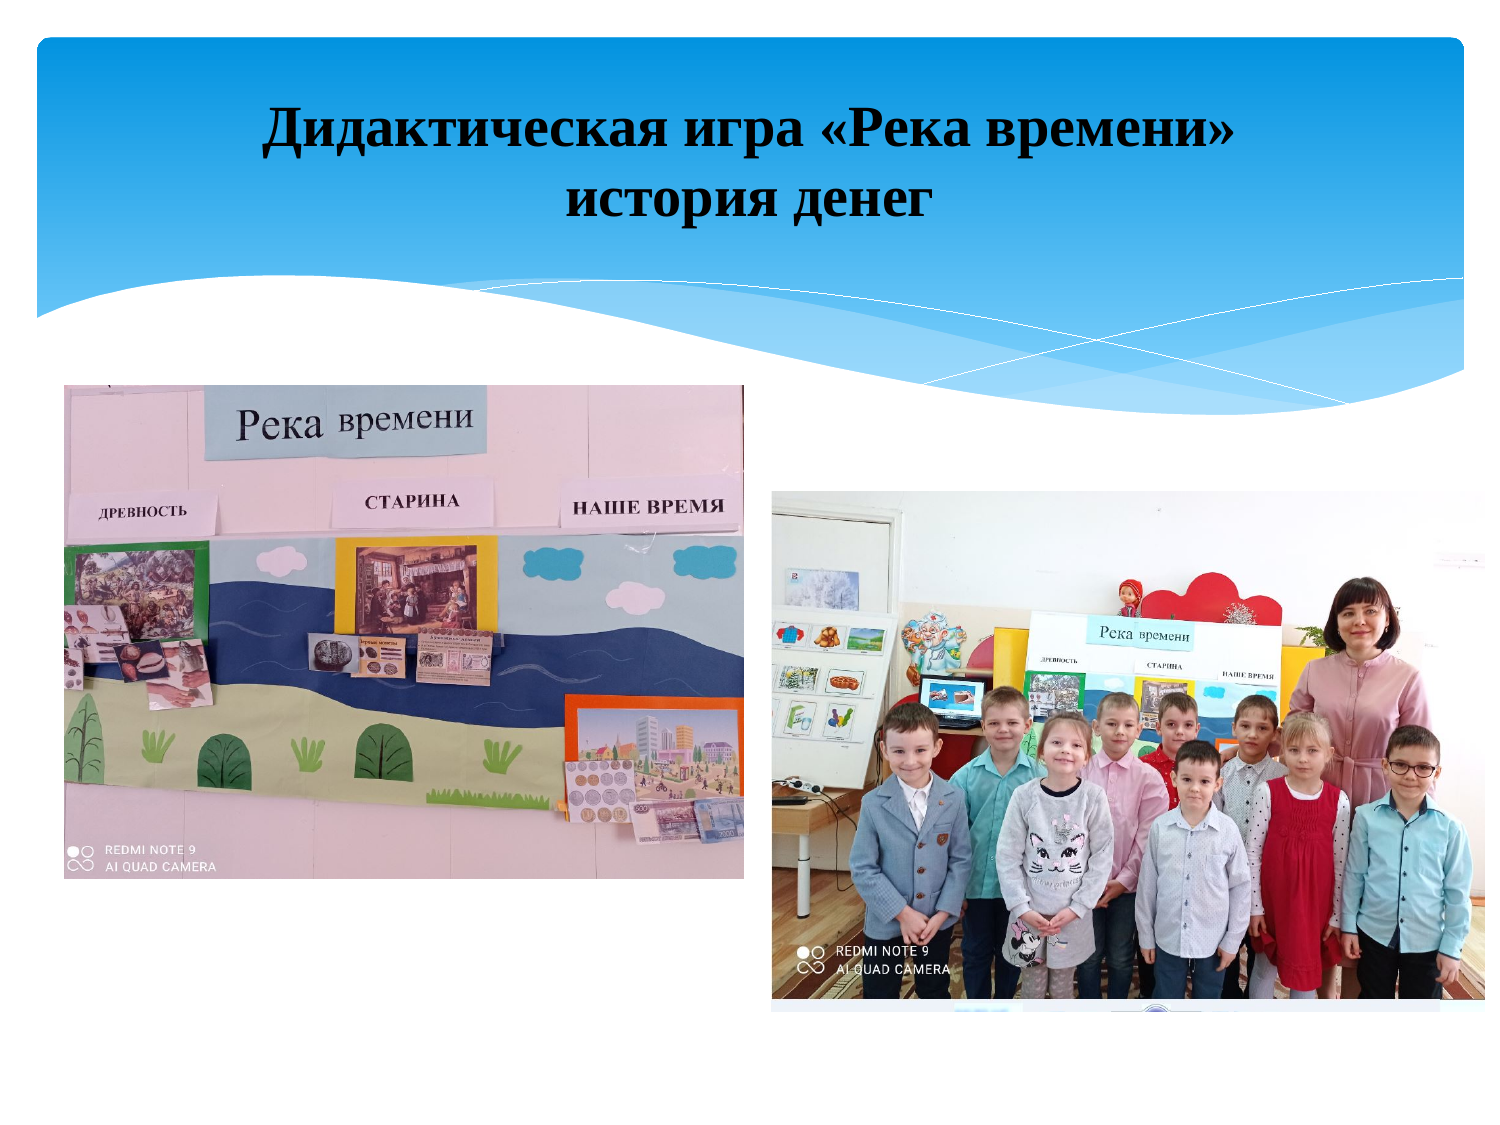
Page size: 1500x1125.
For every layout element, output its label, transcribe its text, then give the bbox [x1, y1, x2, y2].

title Дидактическая игра «Река времени» история денег [75, 55, 1425, 261]
picture [771, 491, 1486, 1013]
picture [64, 385, 745, 879]
